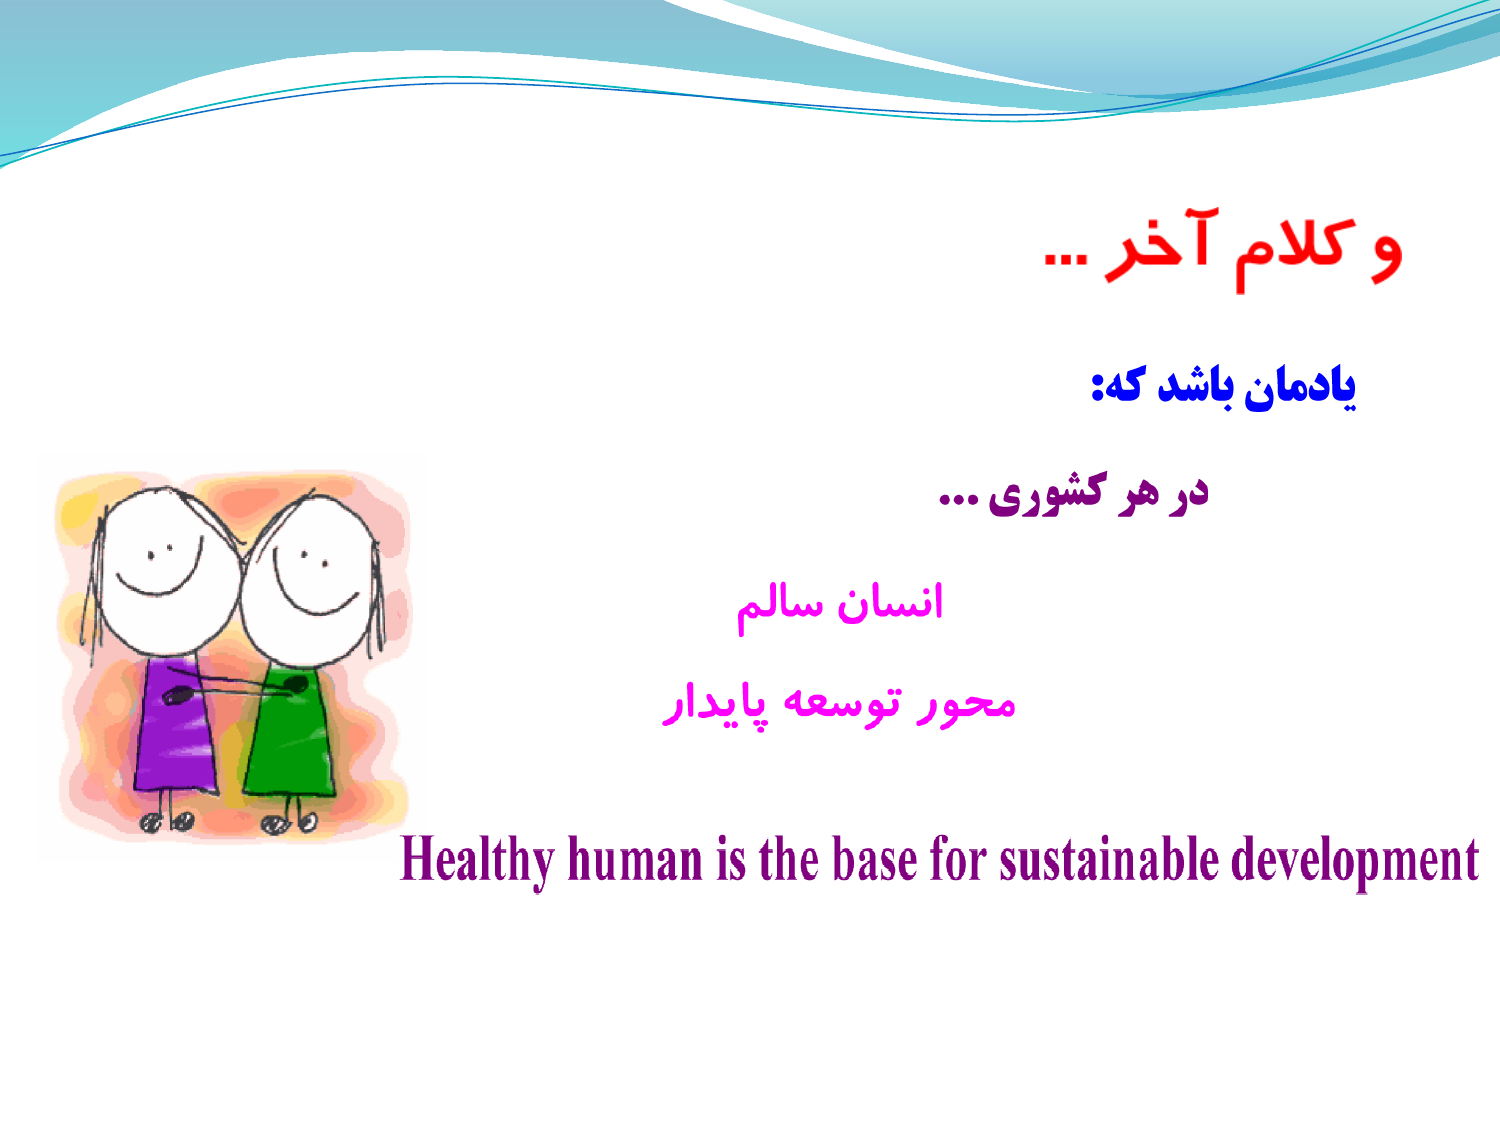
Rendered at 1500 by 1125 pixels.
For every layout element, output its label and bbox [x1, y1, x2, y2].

picture [939, 470, 1209, 517]
picture [37, 452, 1480, 896]
picture [1092, 364, 1356, 412]
picture [1045, 206, 1403, 295]
picture [662, 581, 1016, 733]
